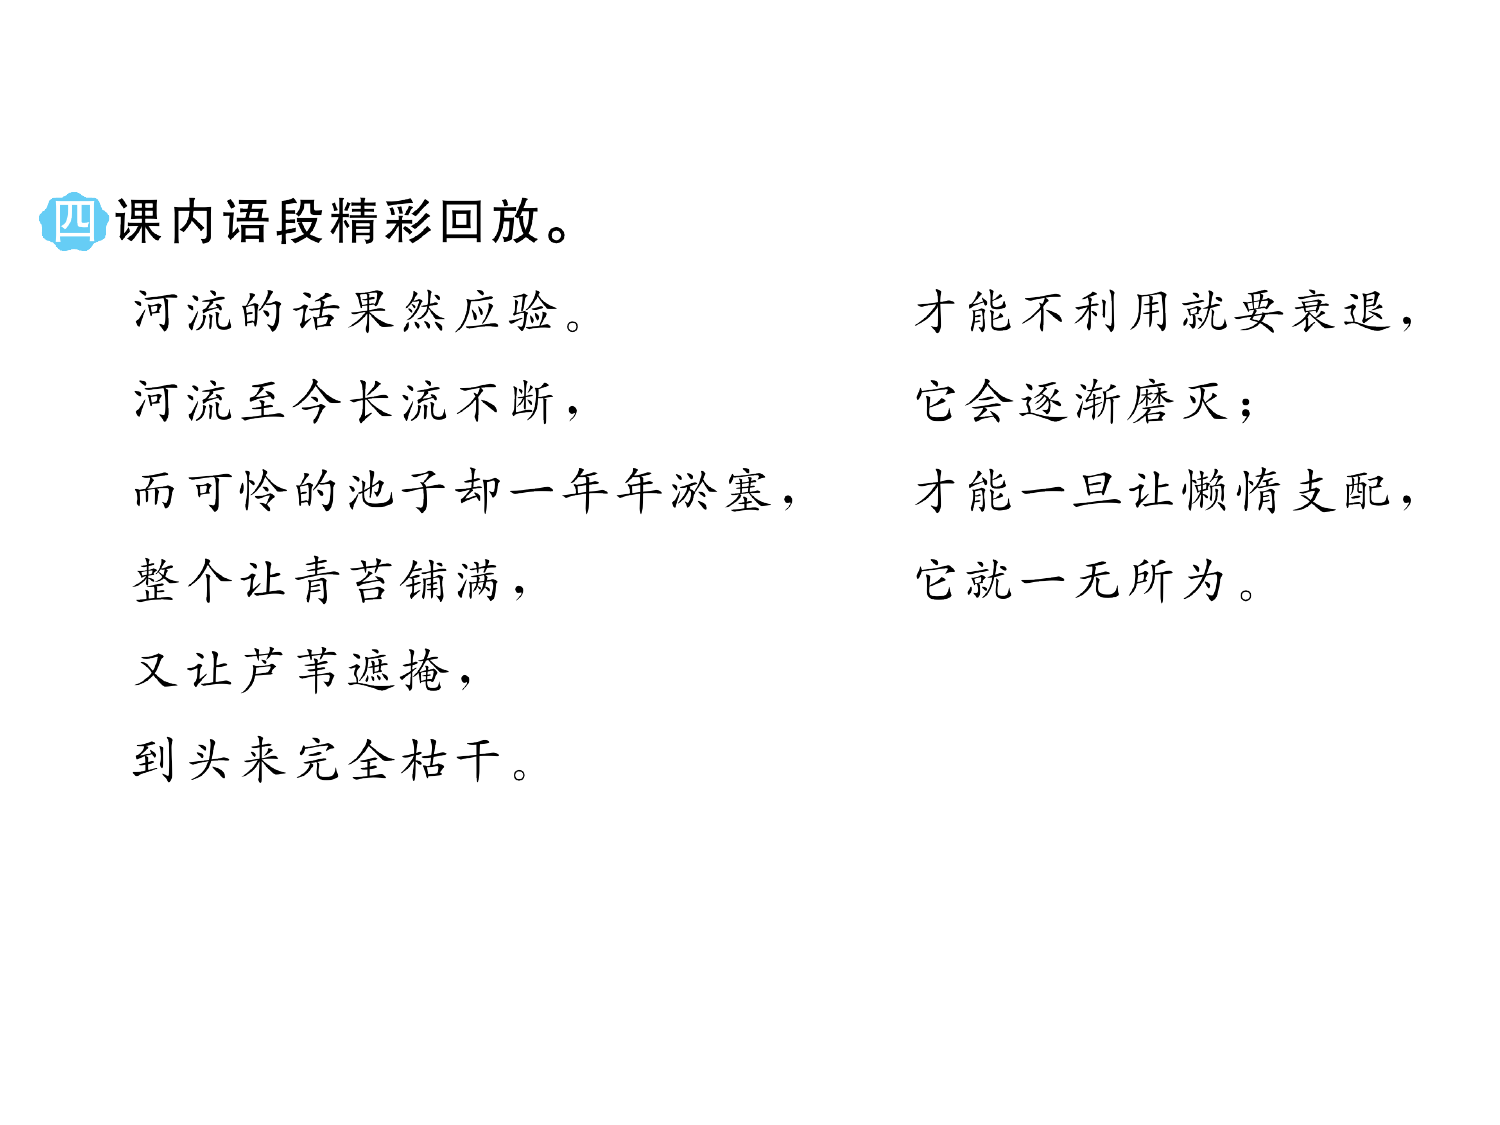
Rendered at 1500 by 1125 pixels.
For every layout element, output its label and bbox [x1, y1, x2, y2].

picture [35, 177, 1453, 801]
